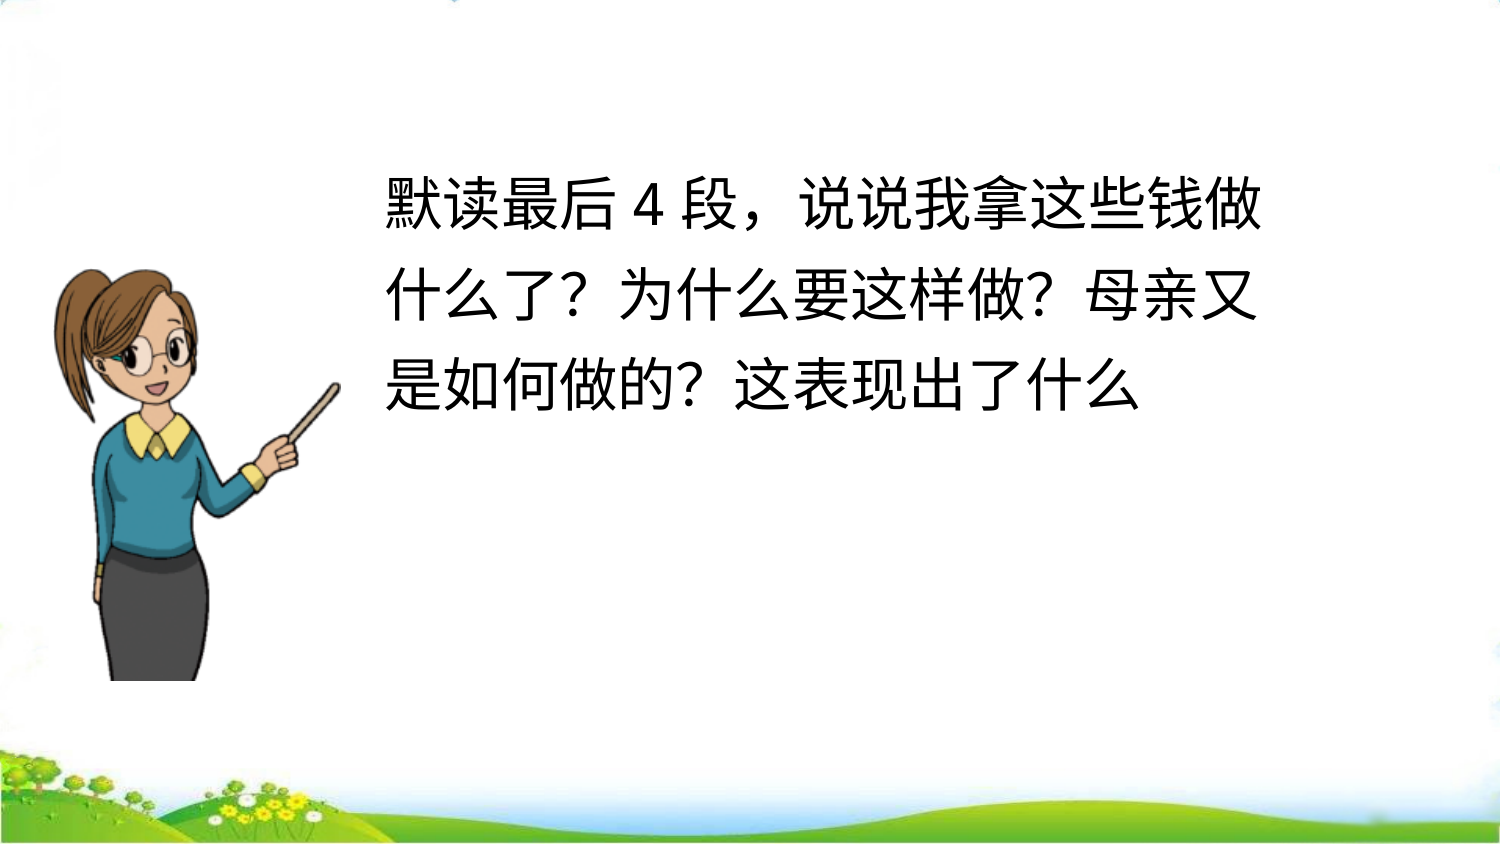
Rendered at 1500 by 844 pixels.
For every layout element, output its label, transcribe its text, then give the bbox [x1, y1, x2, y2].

text_box 默读最后4段，说说我拿这些钱做什么了？为什么要这样做？母亲又是如何做的？这表现出了什么 [369, 138, 1286, 426]
picture [0, 0, 1500, 844]
